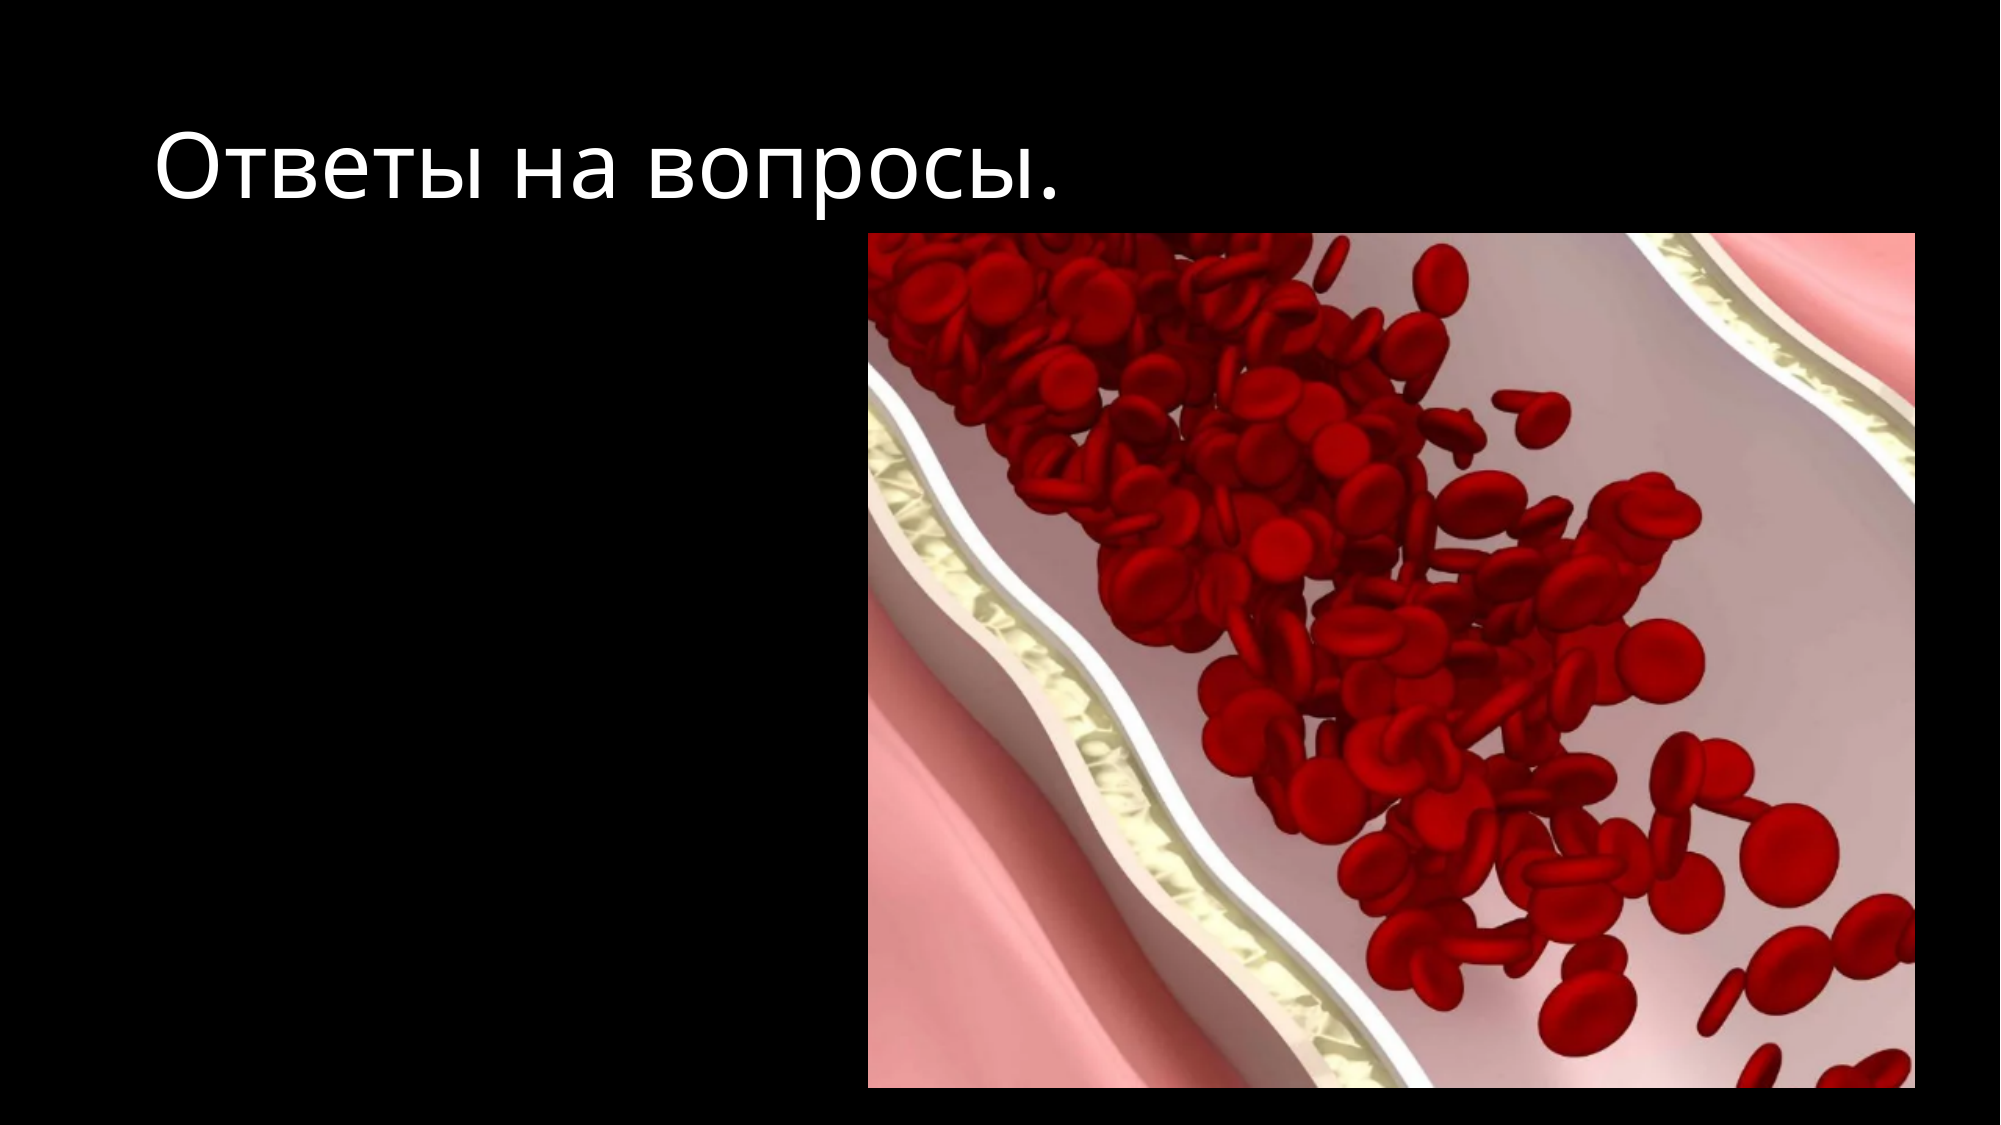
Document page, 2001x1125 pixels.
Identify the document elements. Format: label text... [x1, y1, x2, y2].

title Ответы на вопросы. [137, 59, 1863, 278]
picture [868, 233, 1915, 1088]
